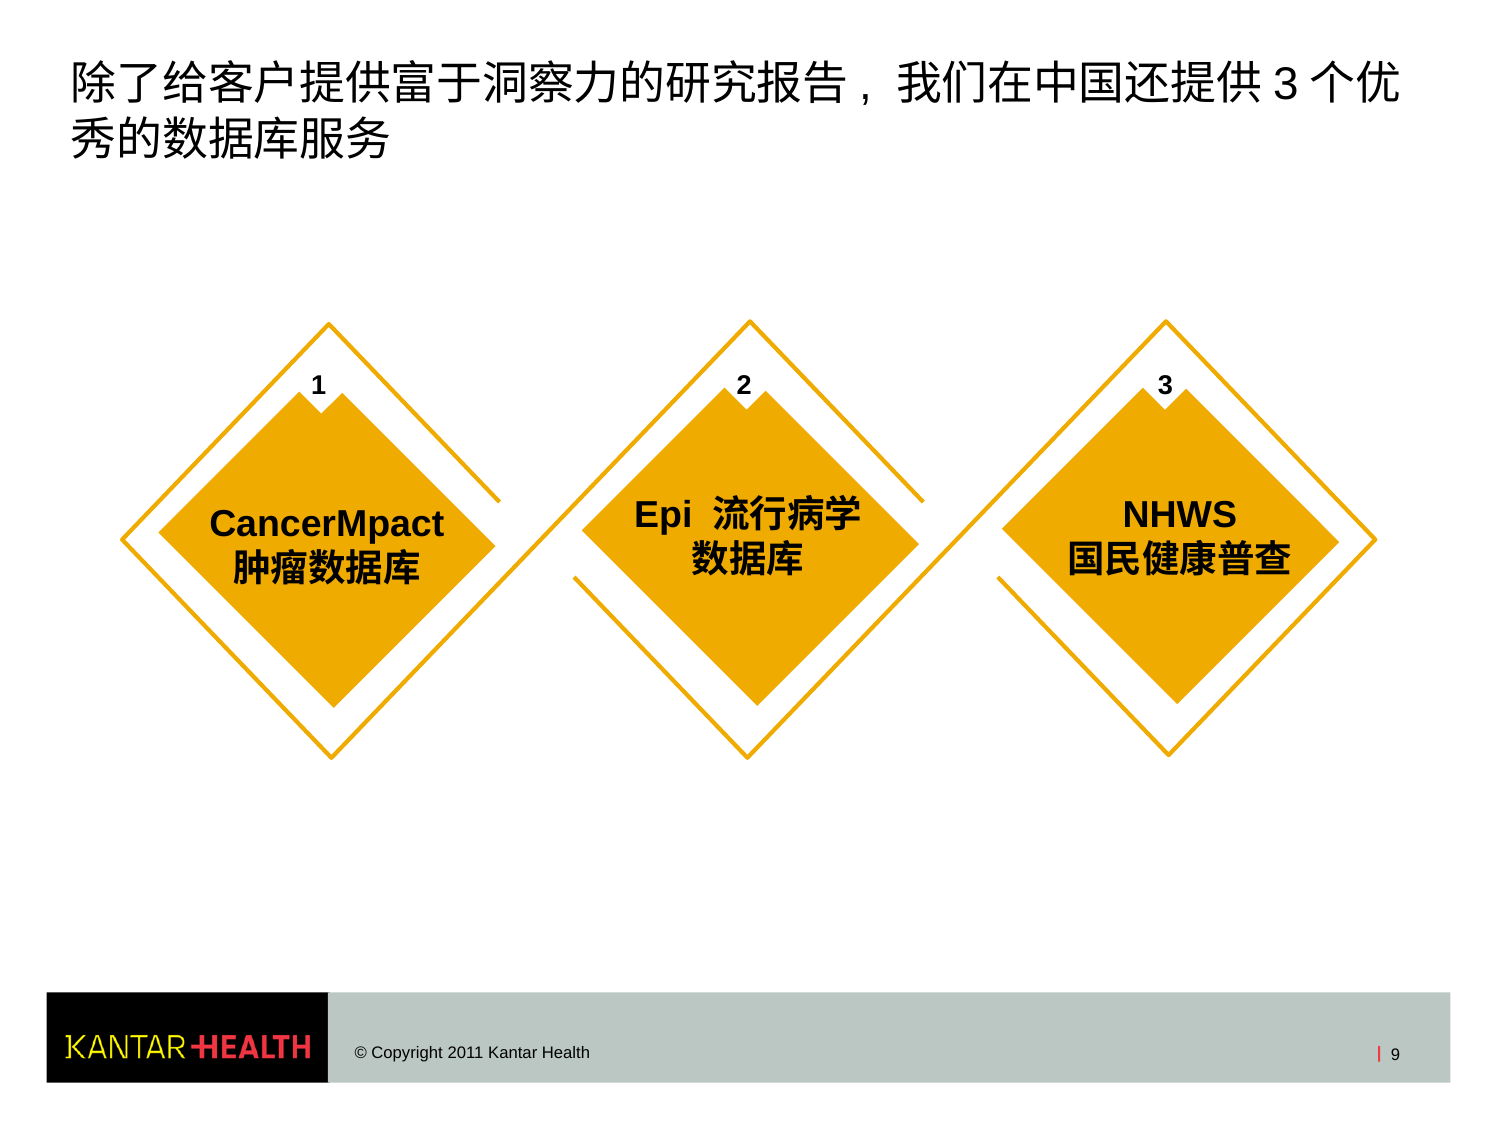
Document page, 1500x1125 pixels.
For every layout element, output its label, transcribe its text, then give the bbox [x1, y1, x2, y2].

slide_number 9 [1390, 1043, 1451, 1074]
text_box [121, 321, 1376, 759]
title 除了给客户提供富于洞察力的研究报告, 我们在中国还提供3个优秀的数据库服务 [70, 49, 1442, 169]
picture [62, 1031, 312, 1061]
footer © Copyright 2011 Kantar Health [354, 1041, 768, 1072]
